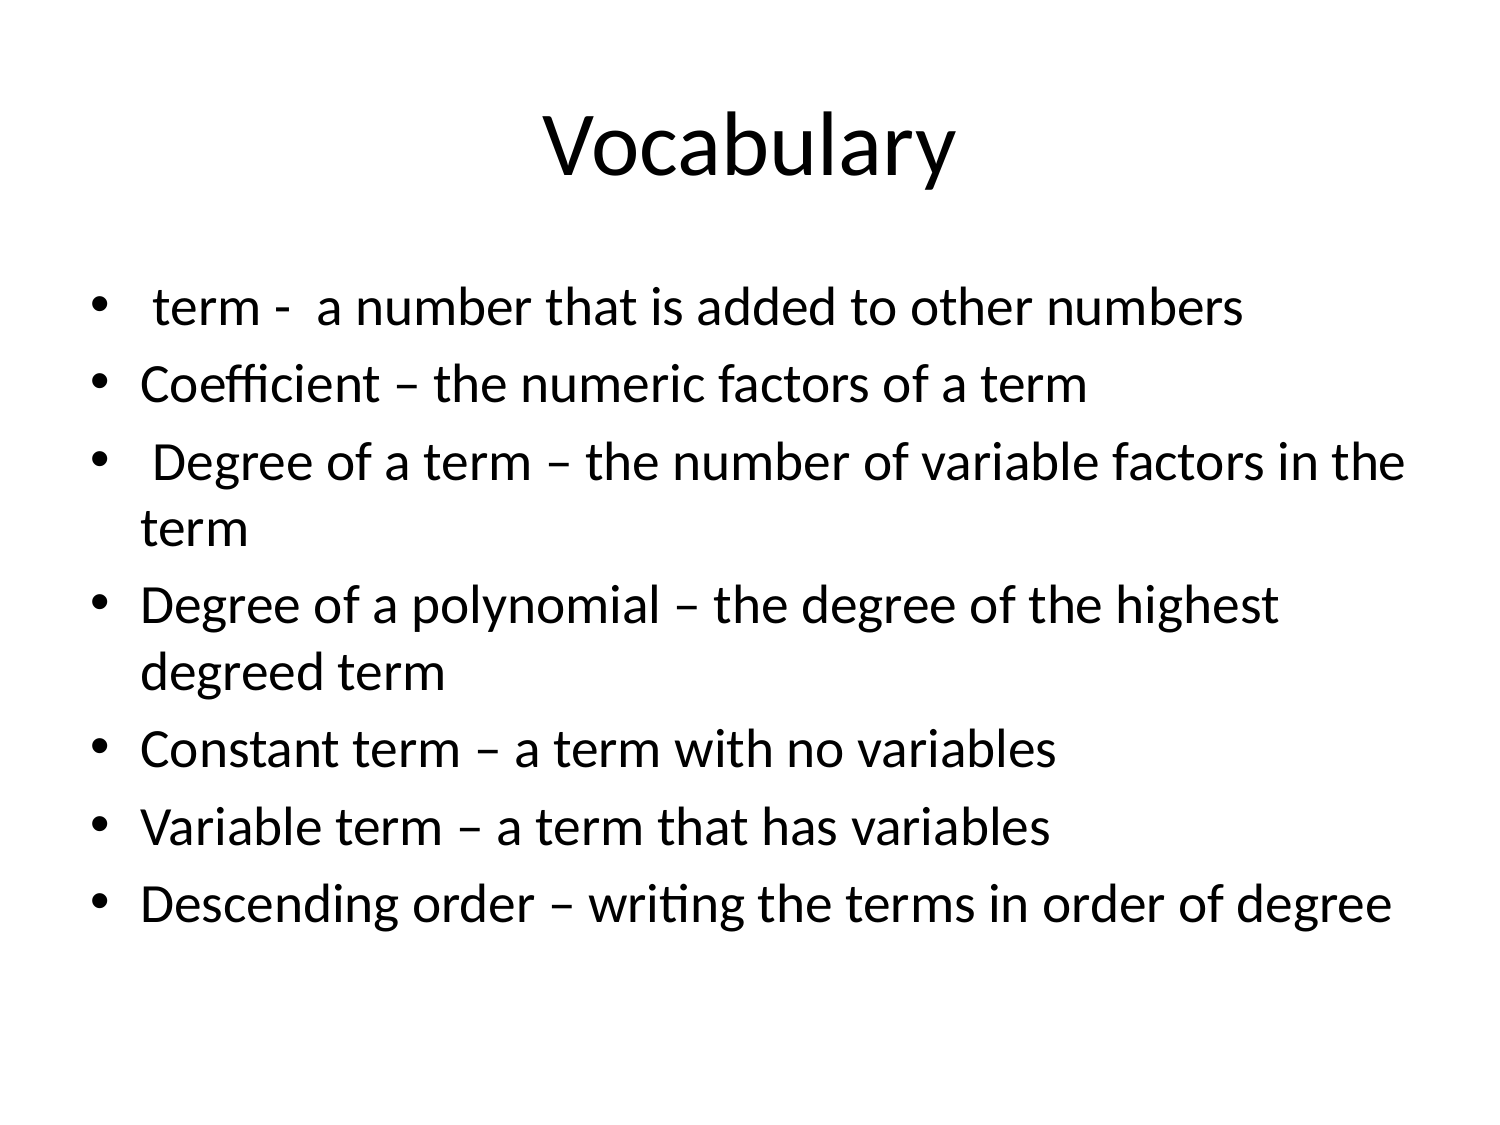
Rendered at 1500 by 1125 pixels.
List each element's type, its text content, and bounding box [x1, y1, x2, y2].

list term - a number that is added to other numbers Coefficient – the numeric factors of a term Degree of a term – the number of variable factors in the term Degree of a polynomial – the degree of the highest degreed term Constant term – a term with no variables Variable term – a term that has variables Descending order – writing the terms in order of degree [75, 262, 1425, 1005]
title Vocabulary [75, 45, 1425, 233]
